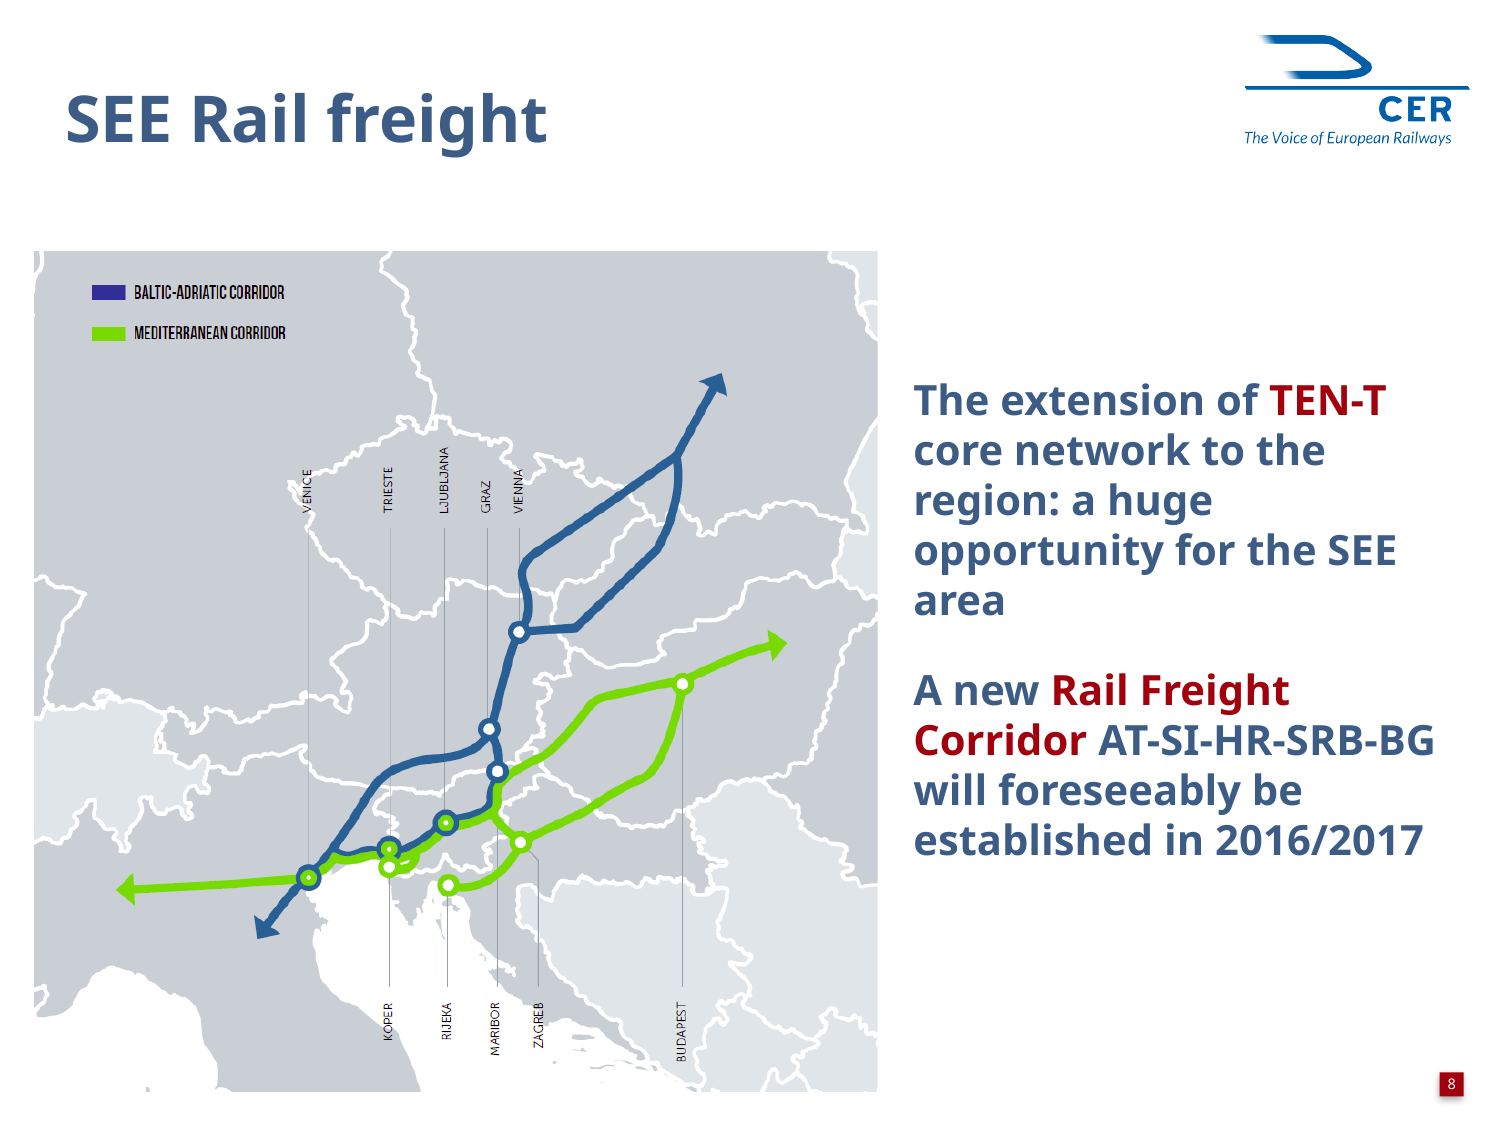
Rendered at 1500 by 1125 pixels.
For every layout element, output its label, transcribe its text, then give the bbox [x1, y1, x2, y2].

picture [1244, 35, 1470, 146]
text_box The extension of TEN-T core network to the region: a huge opportunity for the SEE area A new Rail Freight Corridor AT-SI-HR-SRB-BG will foreseeably be established in 2016/2017 [898, 366, 1475, 872]
picture [33, 251, 878, 1092]
text_box SEE Rail freight [50, 12, 1200, 230]
